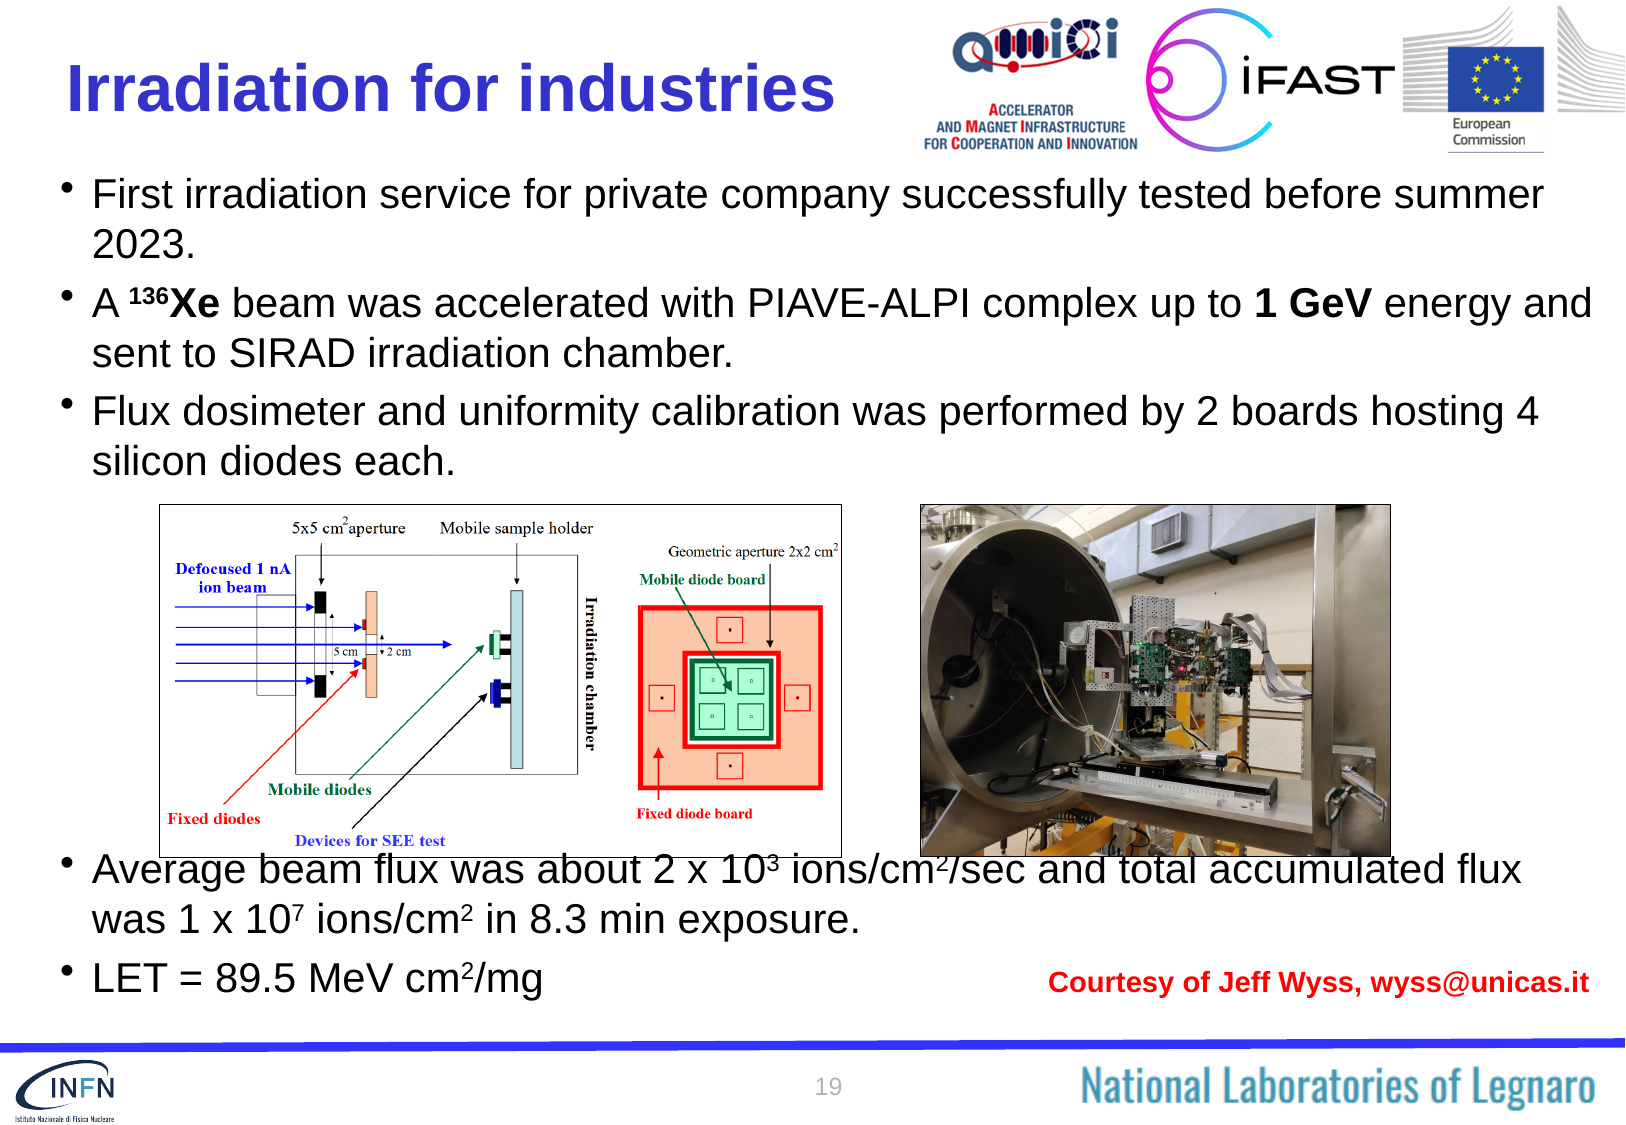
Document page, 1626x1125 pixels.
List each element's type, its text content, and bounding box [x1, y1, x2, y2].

picture [1067, 1074, 1609, 1119]
picture [919, 6, 1625, 153]
text_box Courtesy of Jeff Wyss, wyss@unicas.it [1033, 956, 1617, 1007]
picture [920, 504, 1391, 858]
text_box First irradiation service for private company successfully tested before summer 2023. A 136Xe beam was accelerated with PIAVE-ALPI complex up to 1 GeV energy and sent to SIRAD irradiation chamber. Flux dosimeter and uniformity calibration was performed by 2 boards hosting 4 silicon diodes each. Average beam flux was about 2 x 103 ions/cm2/sec and total accumulated flux was 1 x 107 ions/cm2 in 8.3 min exposure. LET = 89.5 MeV cm2/mg [45, 159, 1617, 1074]
picture [5, 1055, 122, 1125]
picture [159, 504, 842, 858]
title Irradiation for industries [0, 9, 904, 160]
slide_number 19 [767, 1074, 858, 1116]
